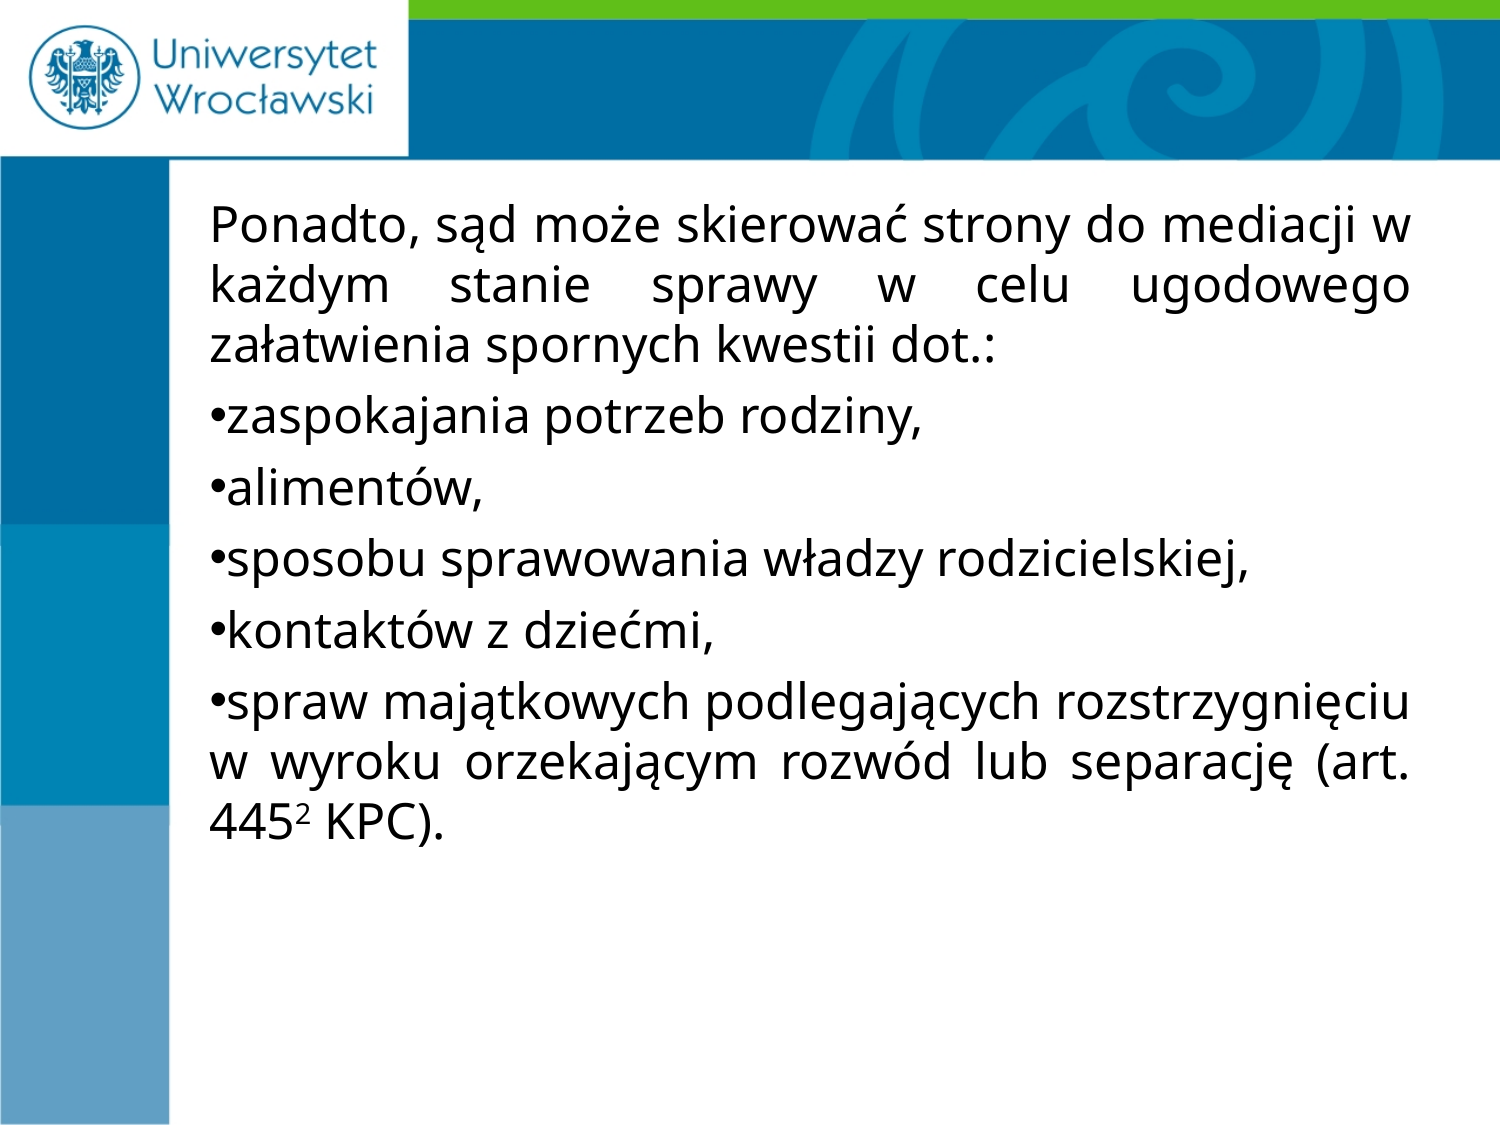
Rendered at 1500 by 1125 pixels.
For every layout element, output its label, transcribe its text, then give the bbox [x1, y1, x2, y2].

list Ponadto, sąd może skierować strony do mediacji w każdym stanie sprawy w celu ugodowego załatwienia spornych kwestii dot.: zaspokajania potrzeb rodziny, alimentów, sposobu sprawowania władzy rodzicielskiej, kontaktów z dziećmi, spraw majątkowych podlegających rozstrzygnięciu w wyroku orzekającym rozwód lub separację (art. 4452 KPC). [194, 184, 1427, 1047]
picture [0, 0, 1500, 1125]
